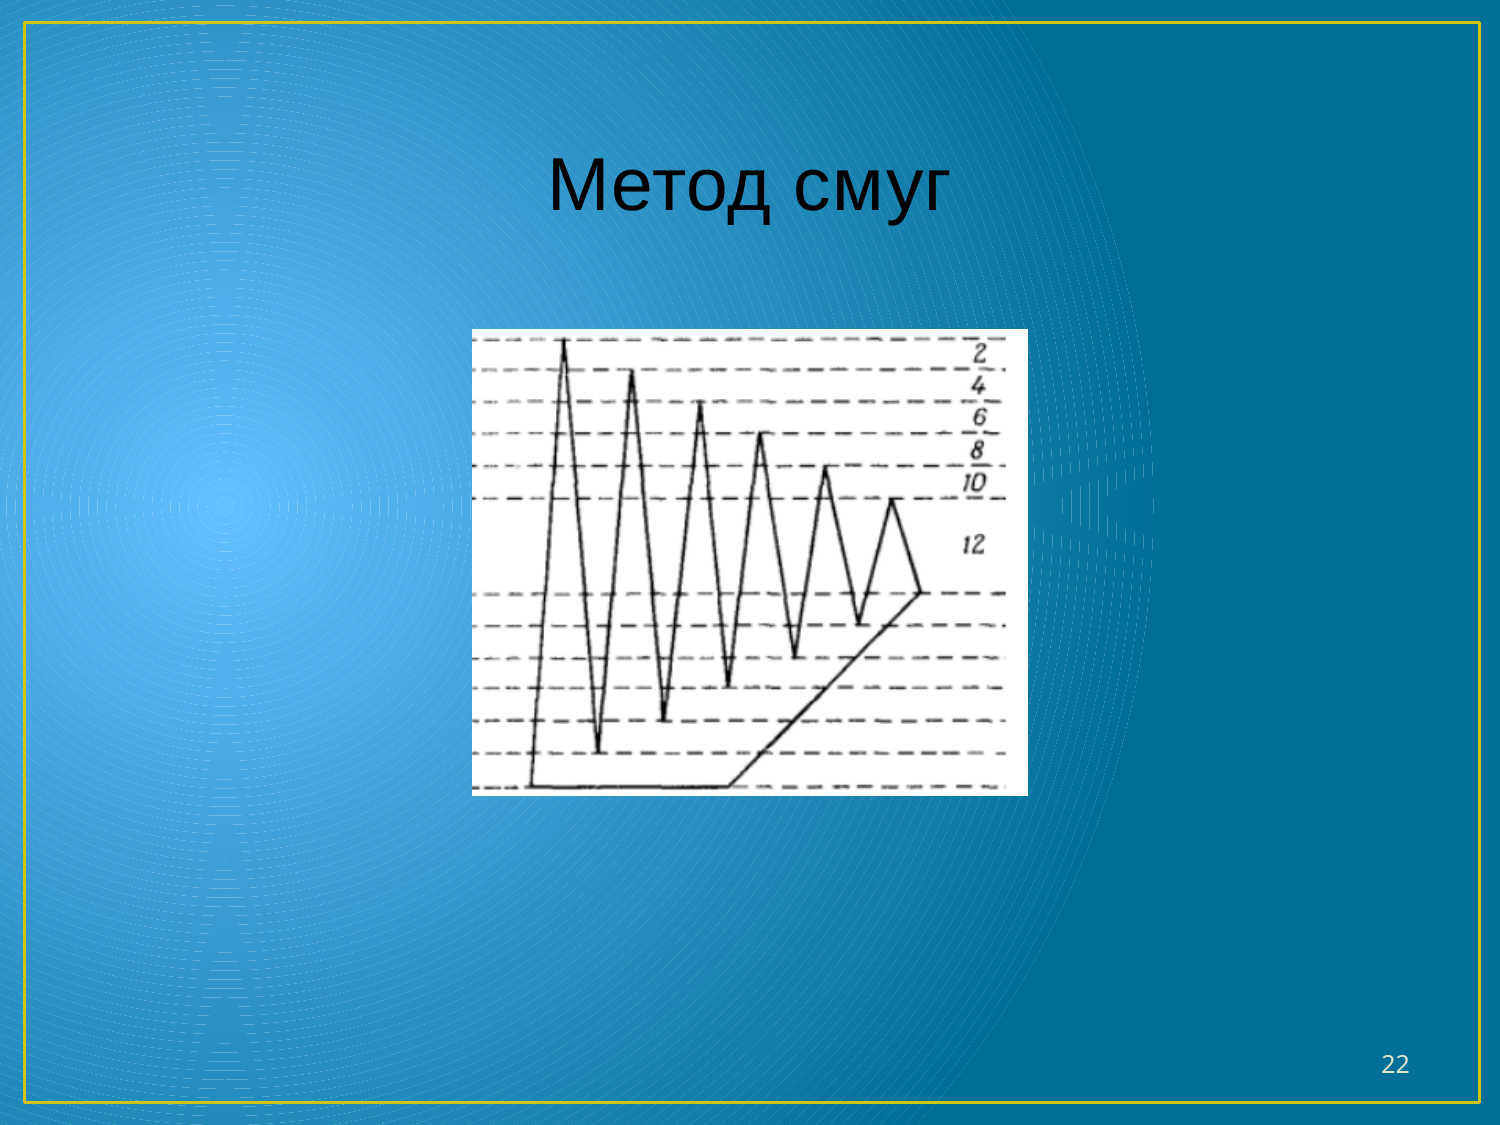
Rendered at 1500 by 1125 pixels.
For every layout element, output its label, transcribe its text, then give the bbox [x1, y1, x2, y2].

picture [472, 328, 1028, 796]
title Метод смуг [75, 45, 1425, 233]
slide_number 22 [1074, 1035, 1425, 1096]
